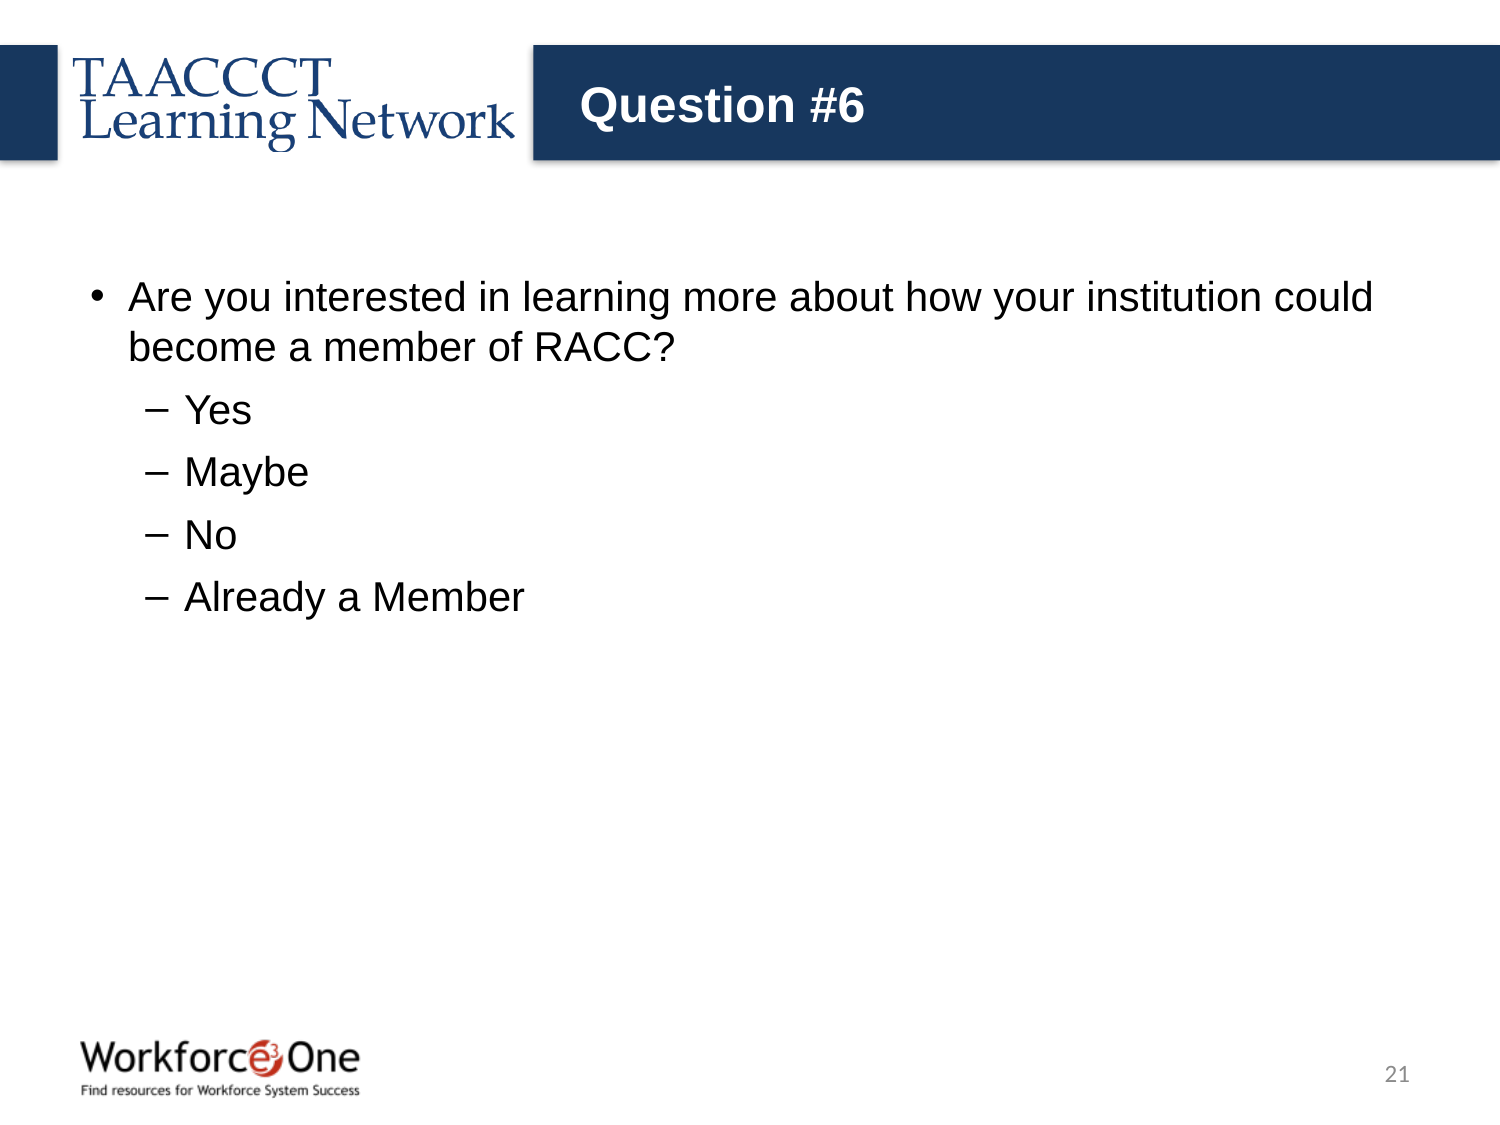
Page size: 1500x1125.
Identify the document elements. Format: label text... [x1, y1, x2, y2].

slide_number 21 [1074, 1042, 1425, 1103]
picture [57, 989, 384, 1125]
list Are you interested in learning more about how your institution could become a member of RACC? Yes Maybe No Already a Member [75, 262, 1425, 1005]
title Question #6 [564, 45, 1425, 161]
